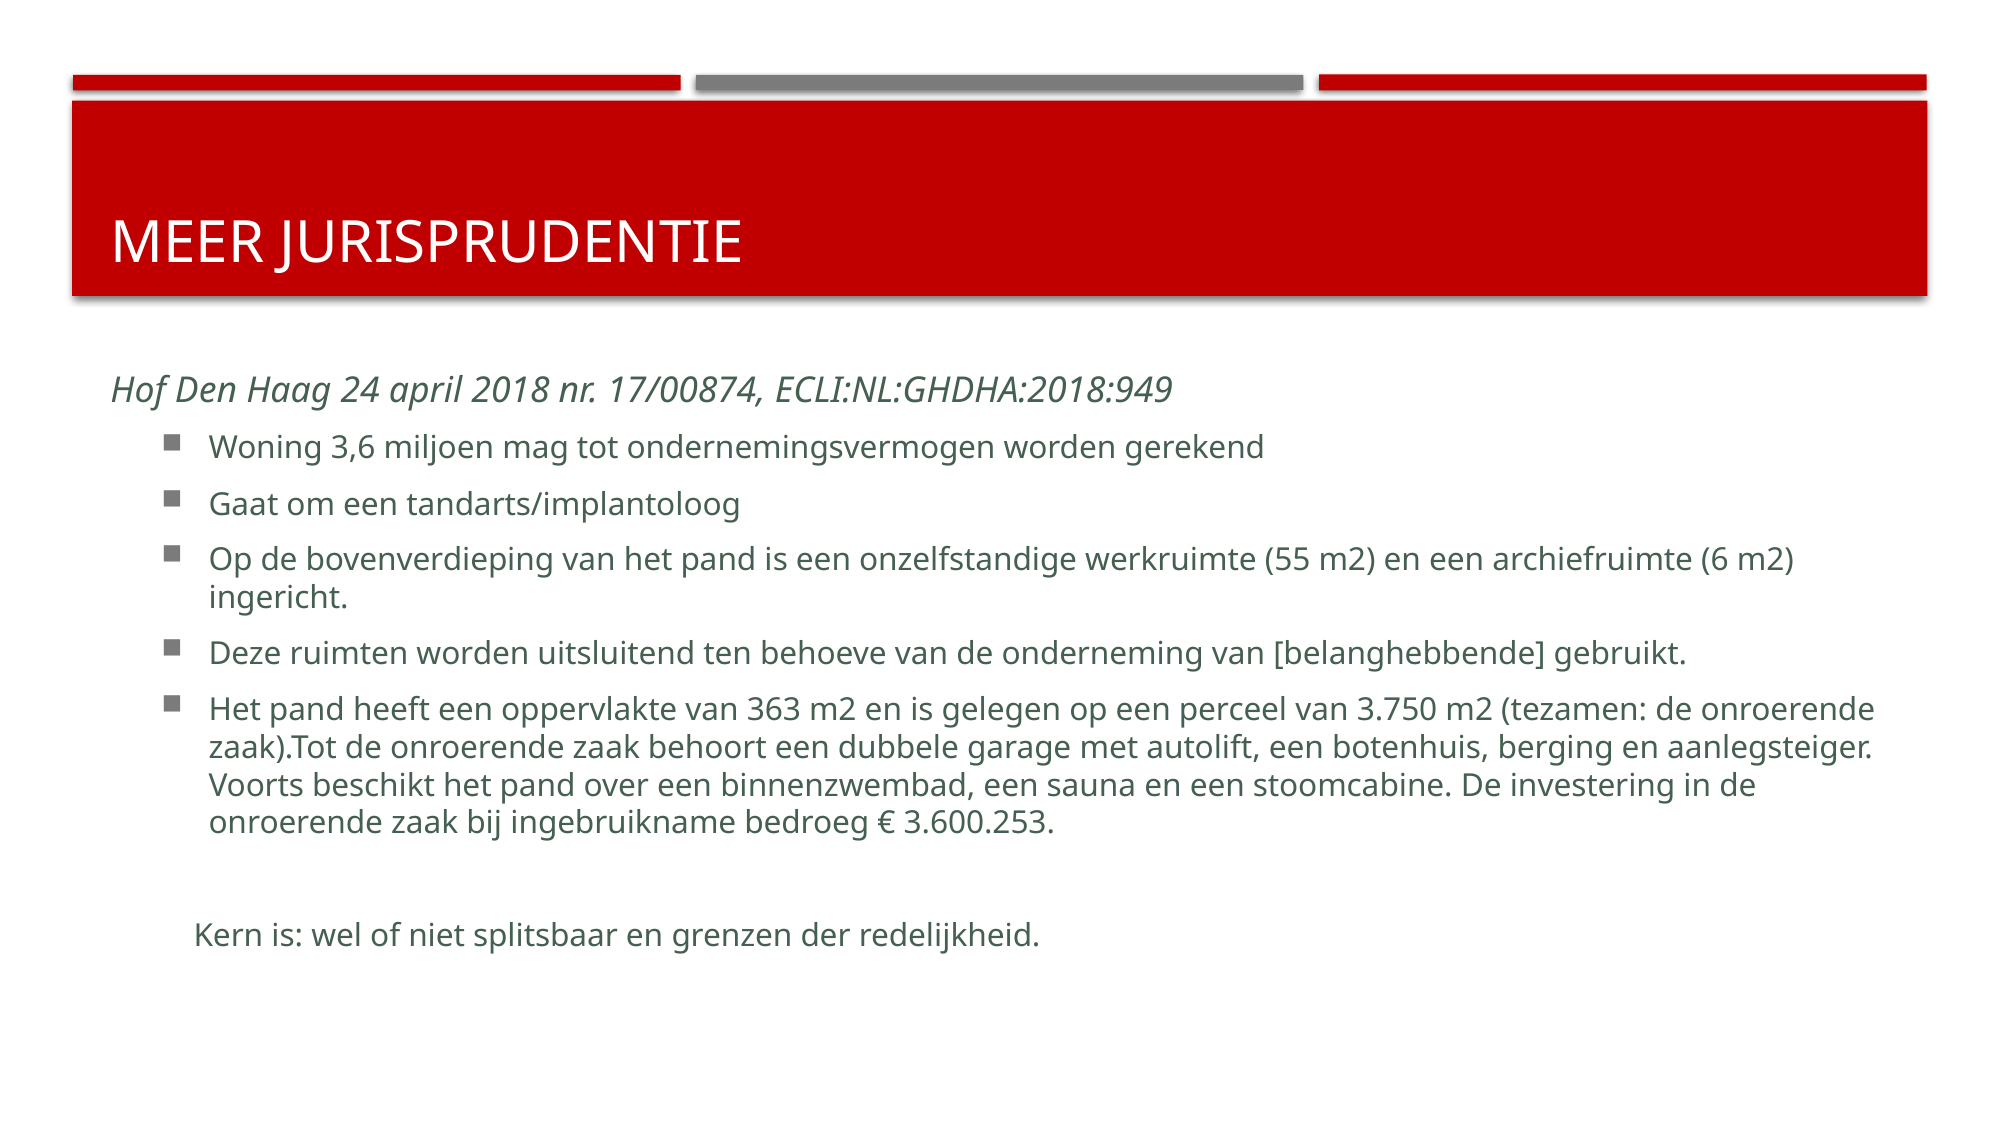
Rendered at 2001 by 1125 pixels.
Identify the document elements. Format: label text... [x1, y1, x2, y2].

title Meer jurisprudentie [95, 115, 1905, 282]
list Hof Den Haag 24 april 2018 nr. 17/00874, ECLI:NL:GHDHA:2018:949 Woning 3,6 miljoen mag tot ondernemingsvermogen worden gerekend Gaat om een tandarts/implantoloog Op de bovenverdieping van het pand is een onzelfstandige werkruimte (55 m2) en een archiefruimte (6 m2) ingericht. Deze ruimten worden uitsluitend ten behoeve van de onderneming van [belanghebbende] gebruikt. Het pand heeft een oppervlakte van 363 m2 en is gelegen op een perceel van 3.750 m2 (tezamen: de onroerende zaak).Tot de onroerende zaak behoort een dubbele garage met autolift, een botenhuis, berging en aanlegsteiger. Voorts beschikt het pand over een binnenzwembad, een sauna en een stoomcabine. De investering in de onroerende zaak bij ingebruikname bedroeg € 3.600.253. Kern is: wel of niet splitsbaar en grenzen der redelijkheid. [95, 357, 1905, 962]
